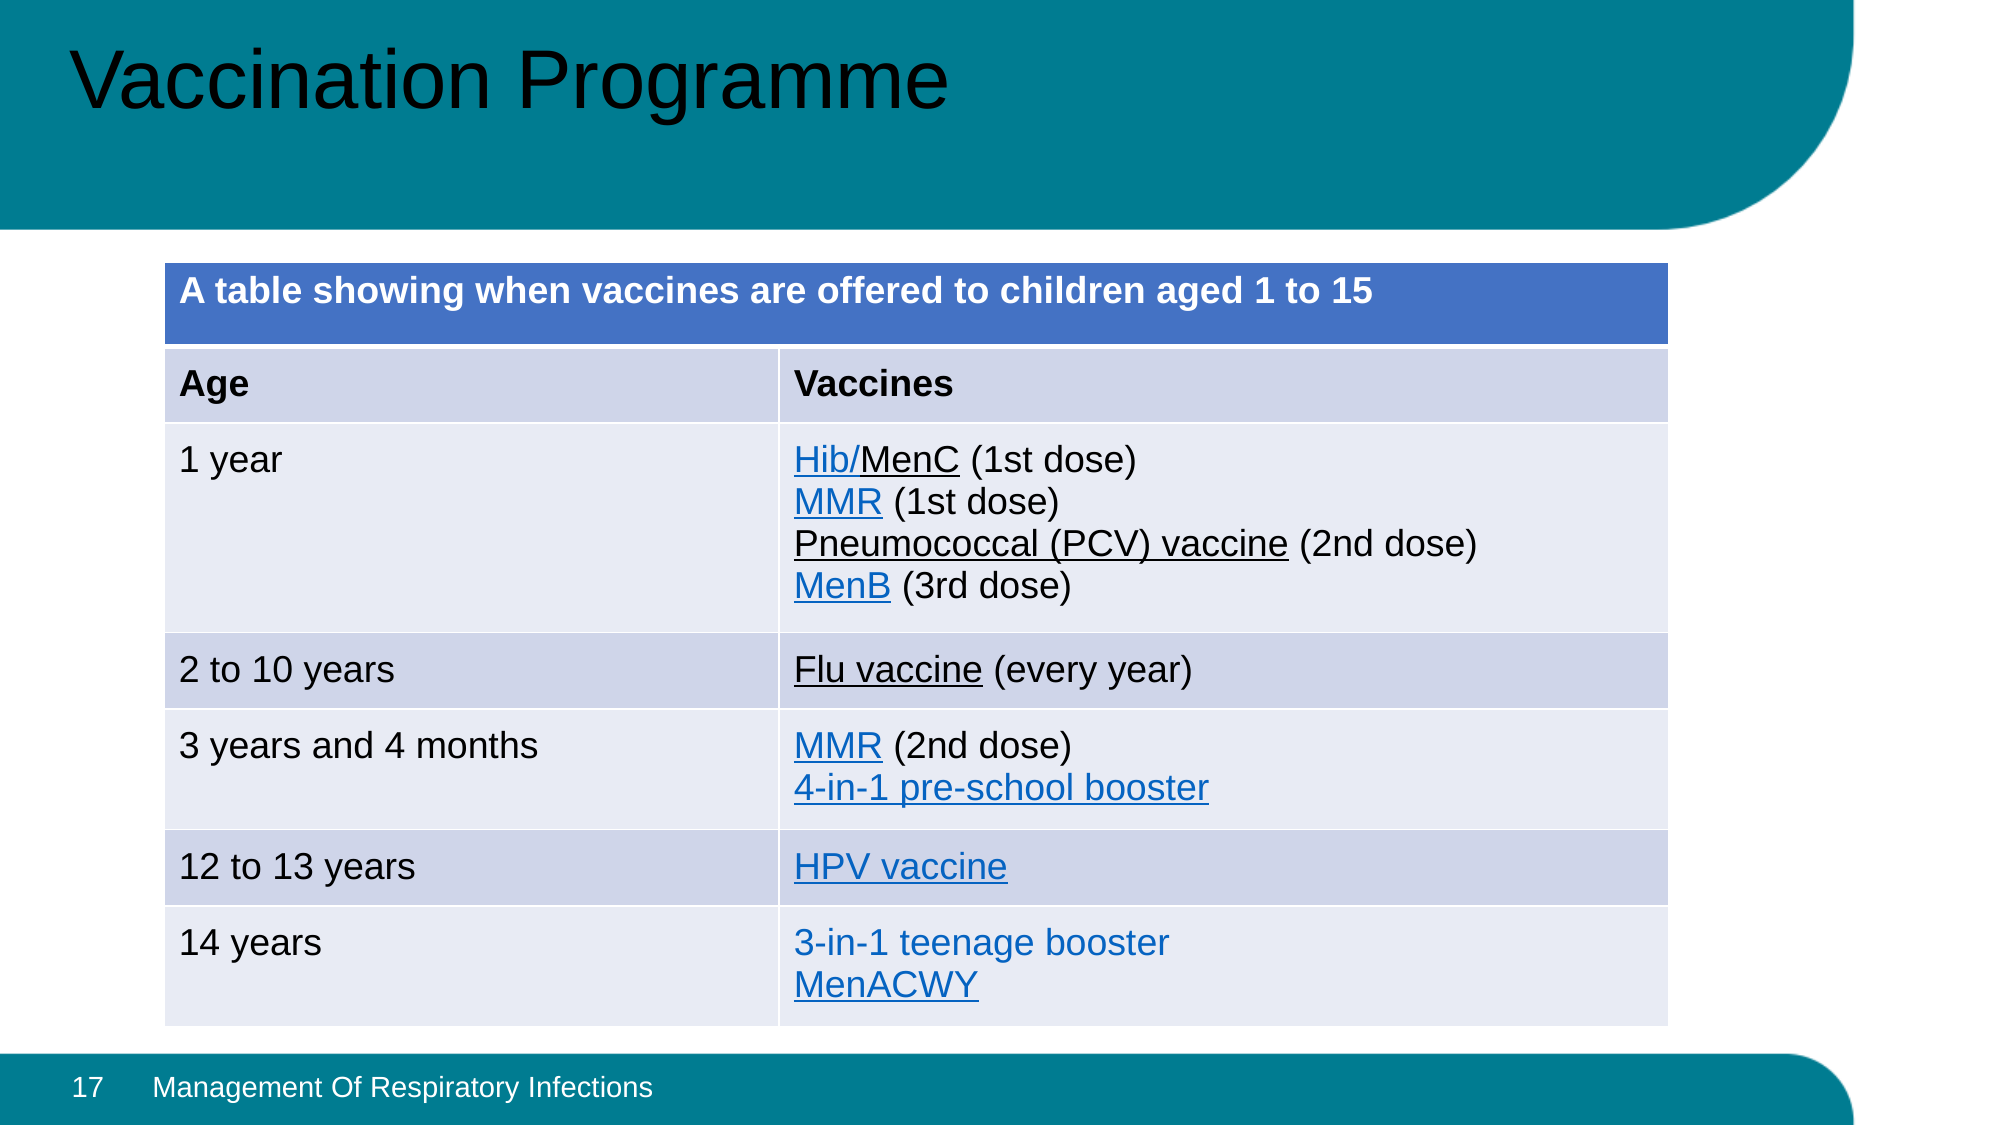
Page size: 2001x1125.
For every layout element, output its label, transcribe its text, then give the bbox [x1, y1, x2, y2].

table_cell HPV vaccine [780, 830, 1668, 905]
table_cell Age [165, 349, 778, 422]
title Vaccination Programme [54, 29, 1780, 189]
table_cell MMR (2nd dose) 4-in-1 pre-school booster [780, 710, 1668, 829]
table_header A table showing when vaccines are offered to children aged 1 to 15 [165, 263, 1668, 344]
table_cell 1 year [165, 424, 778, 632]
table_cell 12 to 13 years [165, 830, 778, 905]
slide_number 17 [21, 1056, 120, 1117]
table_cell 3-in-1 teenage booster MenACWY [780, 907, 1668, 1026]
table_cell 14 years [165, 907, 778, 1026]
table_cell Flu vaccine (every year) [780, 633, 1668, 708]
table_cell 2 to 10 years [165, 633, 778, 708]
table_cell 3 years and 4 months [165, 710, 778, 829]
table_cell Vaccines [780, 349, 1668, 422]
table_cell Hib/MenC (1st dose) MMR (1st dose) Pneumococcal (PCV) vaccine (2nd dose) MenB (3rd dose) [780, 424, 1668, 632]
footer Management Of Respiratory Infections [137, 1056, 1780, 1116]
